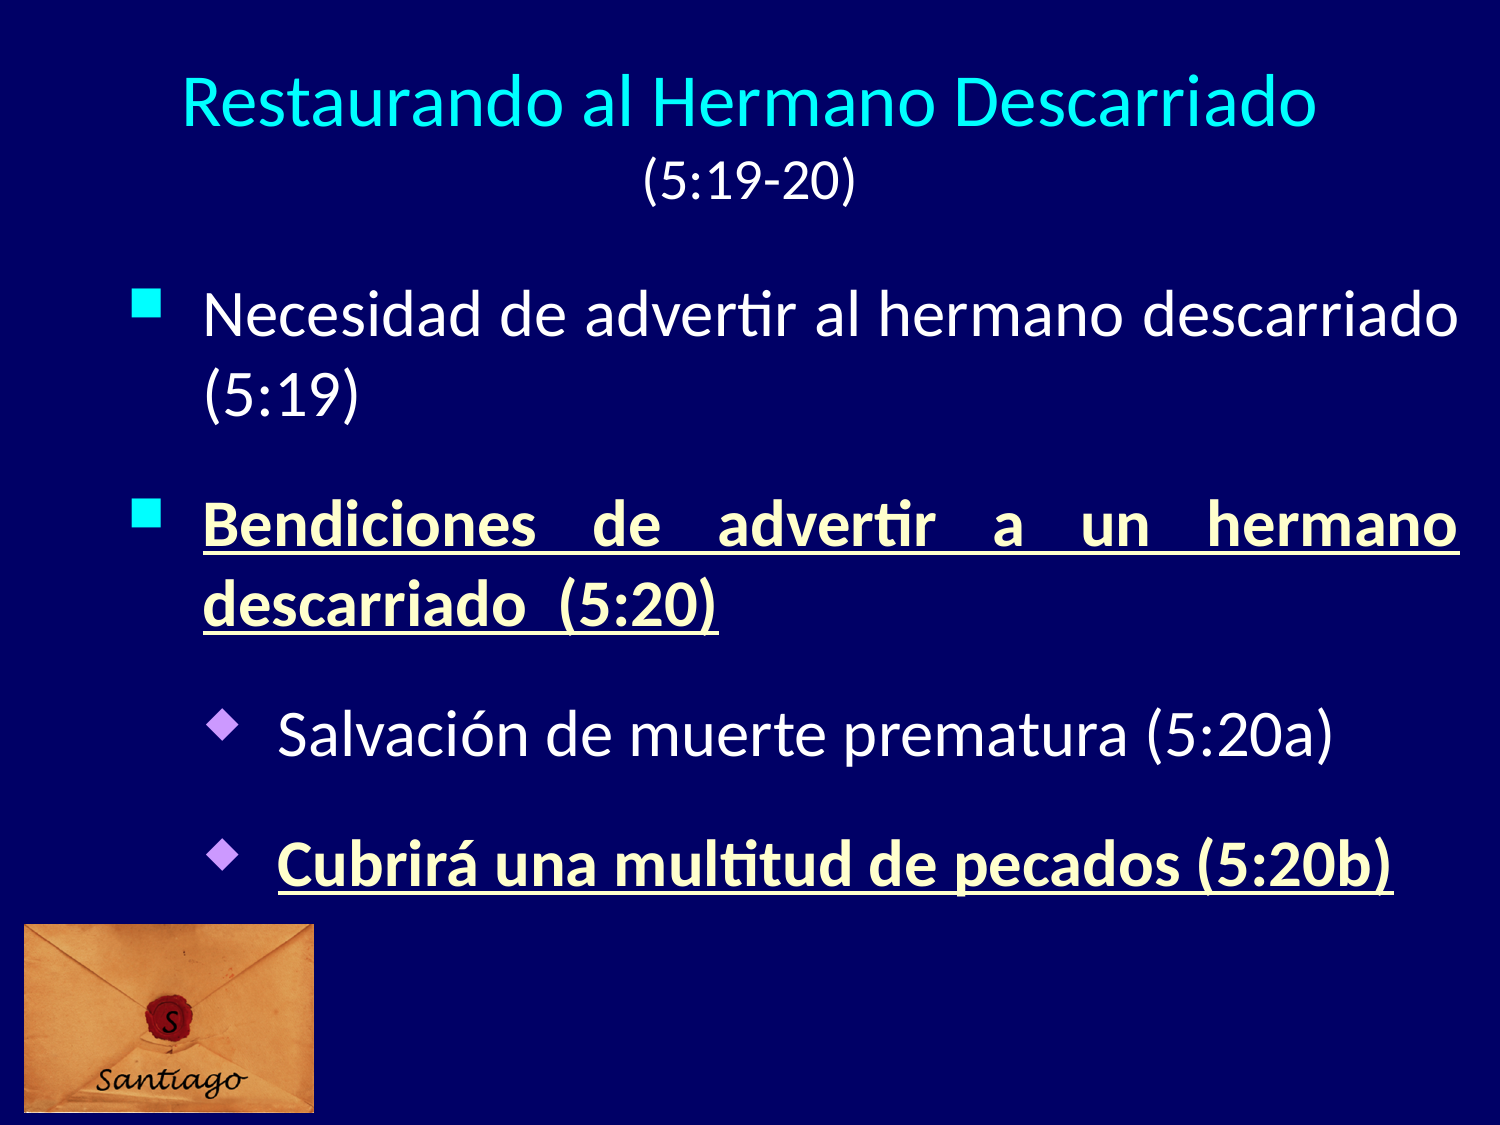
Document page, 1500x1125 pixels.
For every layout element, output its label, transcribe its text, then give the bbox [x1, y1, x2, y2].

title Restaurando al Hermano Descarriado (5:19-20) [112, 37, 1388, 225]
list Necesidad de advertir al hermano descarriado (5:19) Bendiciones de advertir a un hermano descarriado (5:20) Salvación de muerte prematura (5:20a) Cubrirá una multitud de pecados (5:20b) [112, 262, 1476, 751]
picture [24, 924, 314, 1113]
